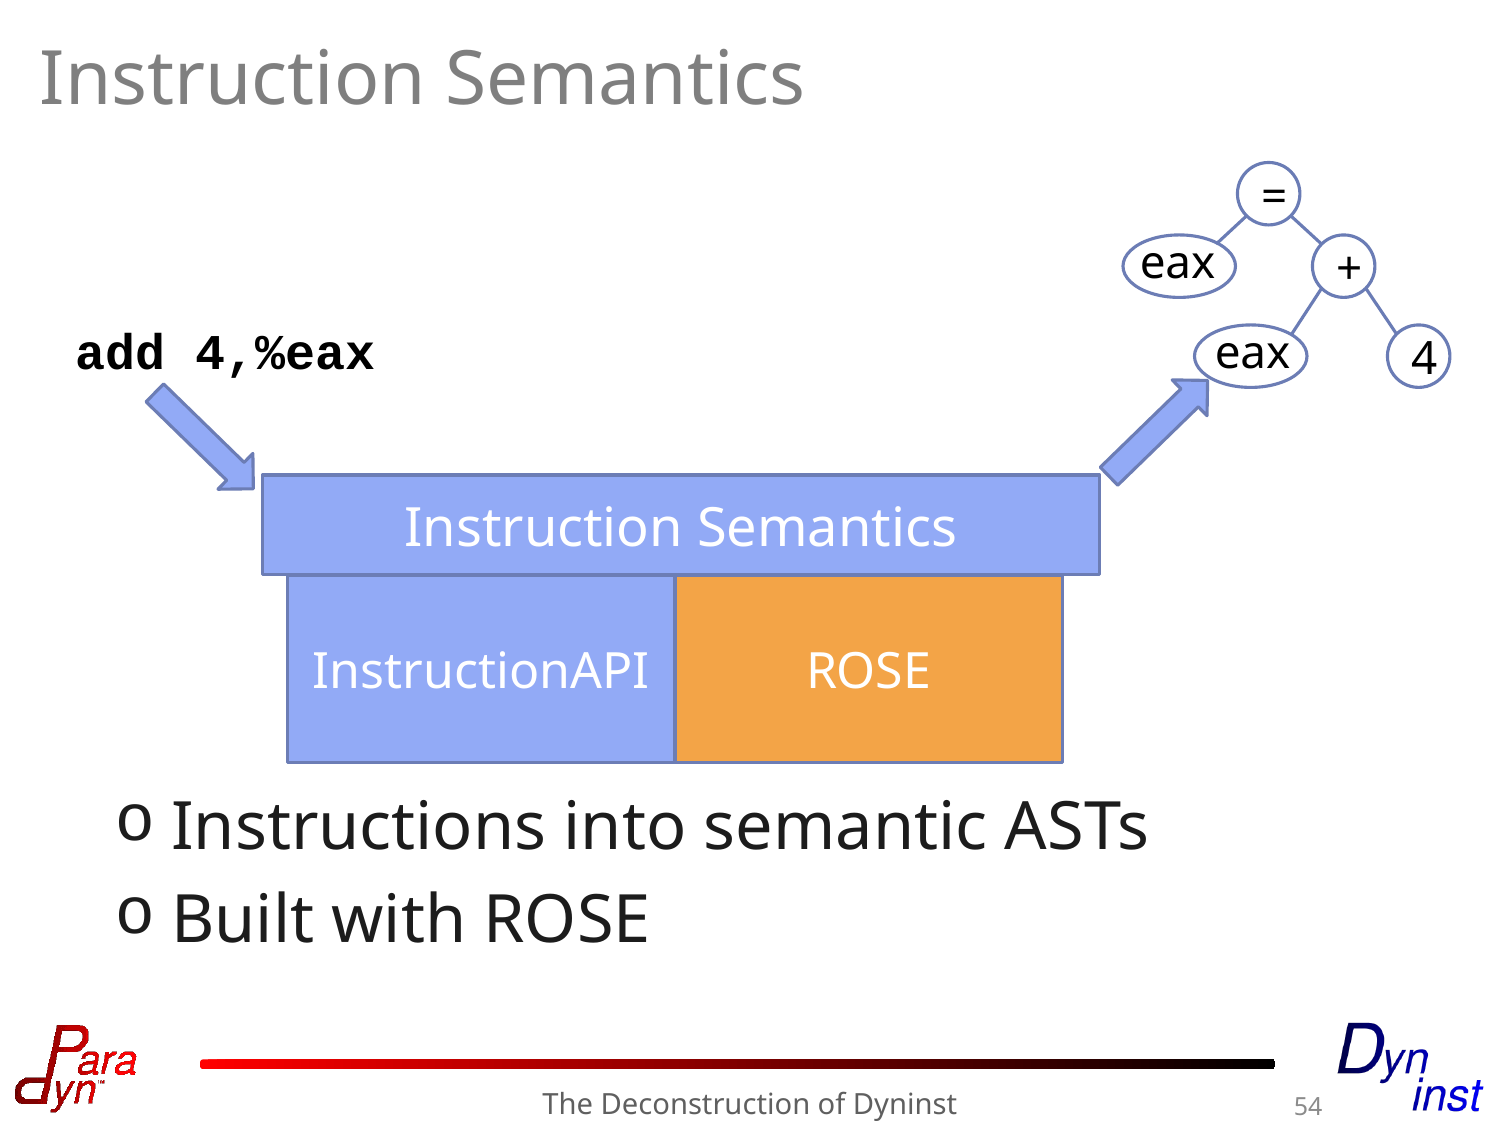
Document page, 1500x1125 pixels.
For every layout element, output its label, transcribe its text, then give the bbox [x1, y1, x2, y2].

text_box add 4,%eax [50, 312, 400, 388]
text_box [1099, 398, 1209, 487]
text_box InstructionAPI [286, 573, 673, 764]
picture [12, 1022, 137, 1113]
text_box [1122, 162, 1451, 388]
picture [1337, 1022, 1488, 1113]
slide_number 54 [1138, 1077, 1338, 1125]
footer The Deconstruction of Dyninst [362, 1077, 1138, 1125]
text_box [144, 382, 255, 491]
title Instruction Semantics [24, 12, 1476, 138]
text_box Instructions into semantic ASTs Built with ROSE [99, 774, 1438, 1030]
text_box ROSE [673, 573, 1064, 764]
text_box Instruction Semantics [261, 473, 1101, 576]
